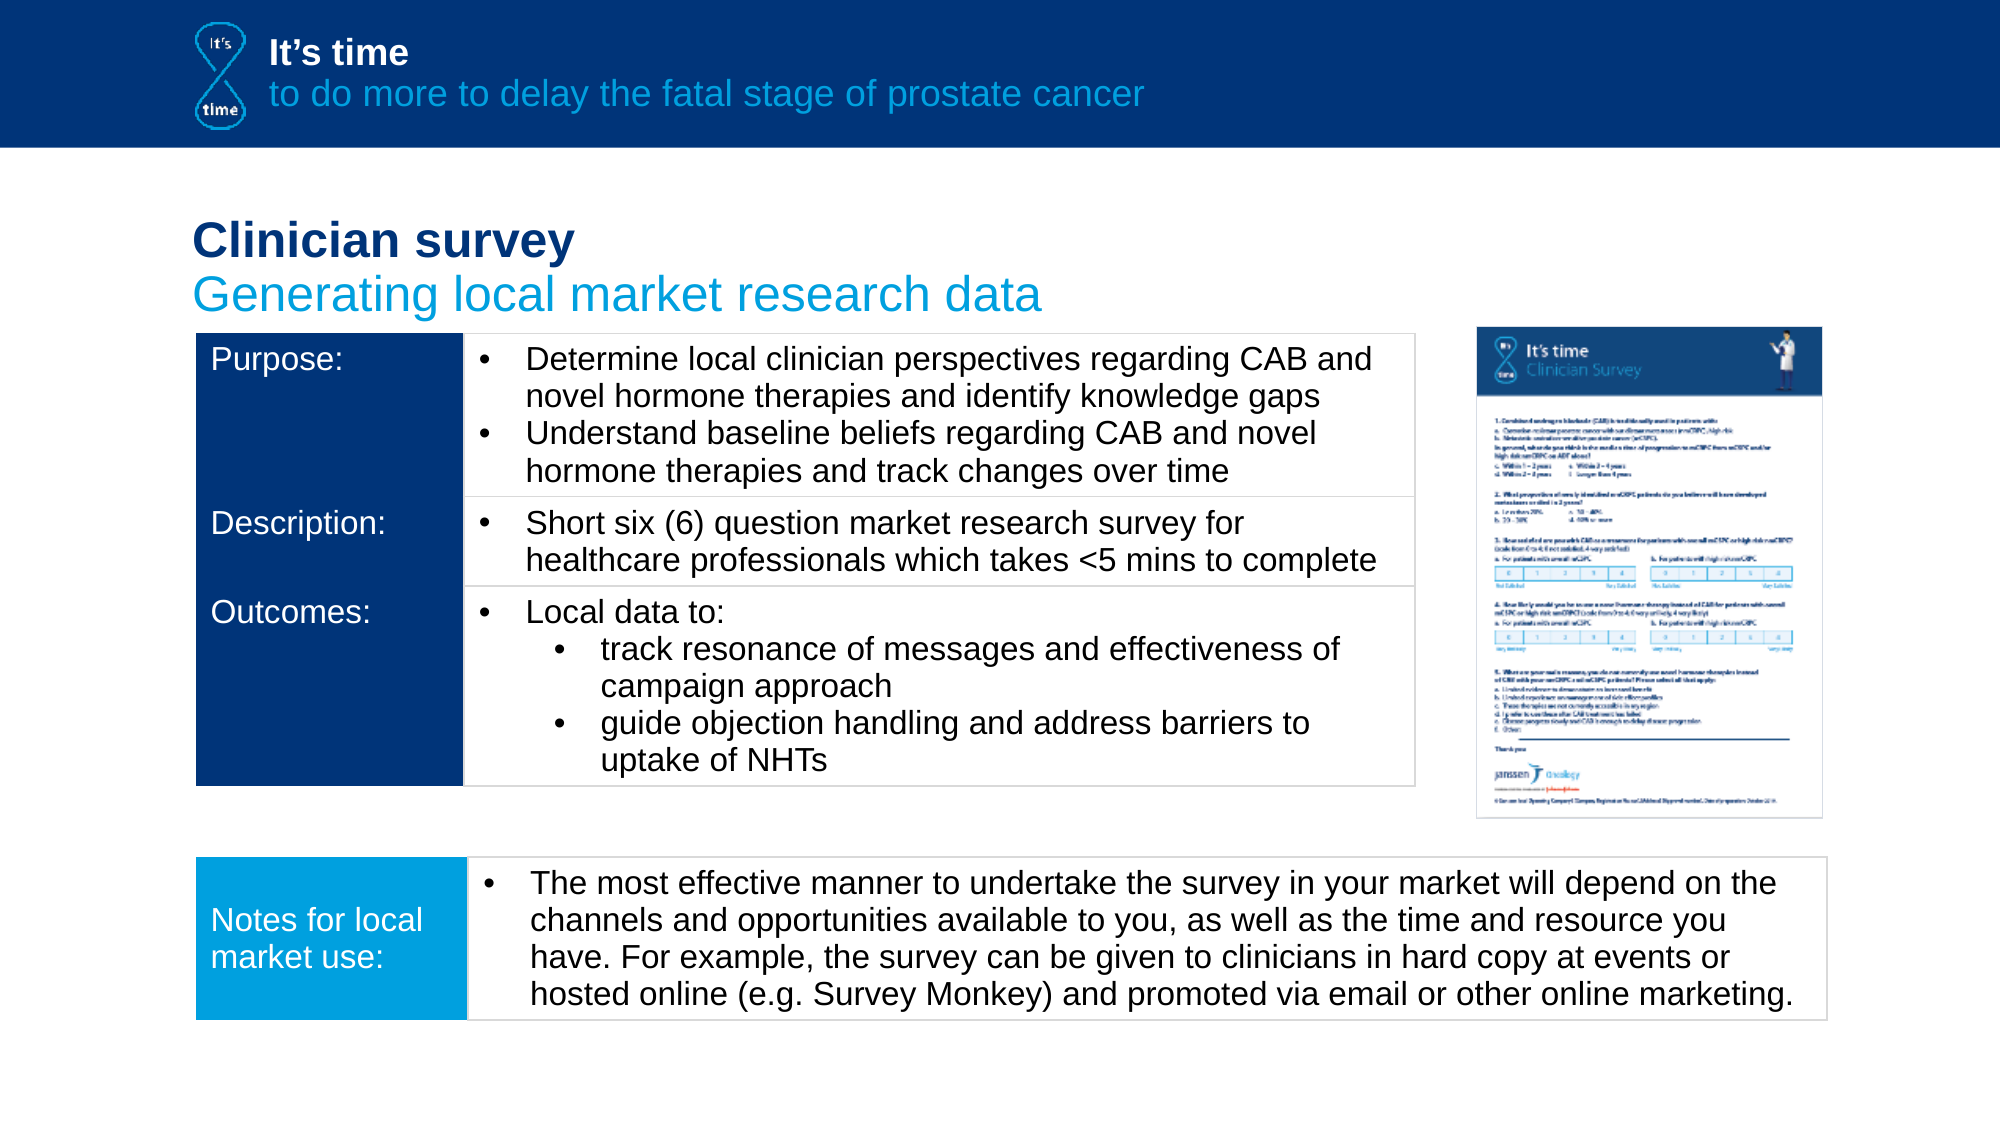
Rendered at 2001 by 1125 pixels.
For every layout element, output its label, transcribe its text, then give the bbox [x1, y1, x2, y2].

text_box Clinician survey Generating local market research data [177, 206, 1678, 355]
text_box [0, 0, 2000, 149]
table_cell Description: [196, 497, 463, 586]
picture [231, 118, 246, 130]
table_header Notes for local market use: [196, 857, 467, 1020]
table_cell Outcomes: [196, 586, 463, 786]
table_header Determine local clinician perspectives regarding CAB and novel hormone therapies and identify knowledge gaps Understand baseline beliefs regarding CAB and novel hormone therapies and track changes over time [465, 334, 1414, 496]
picture [231, 22, 246, 34]
table_header The most effective manner to undertake the survey in your market will depend on the channels and opportunities available to you, as well as the time and resource you have. For example, the survey can be given to clinicians in hard copy at events or hosted online (e.g. Survey Monkey) and promoted via email or other online marketing. [469, 858, 1826, 1019]
picture [195, 118, 209, 130]
picture [199, 45, 246, 126]
text_box It’s time to do more to delay the fatal stage of prostate cancer [253, 0, 1754, 148]
picture [195, 22, 209, 33]
picture [1476, 326, 1823, 819]
table_header Purpose: [196, 333, 463, 497]
picture [195, 26, 242, 105]
table_cell Local data to: track resonance of messages and effectiveness of campaign approach guide objection handling and address barriers to uptake of NHTs [465, 587, 1414, 785]
table_cell Short six (6) question market research survey for healthcare professionals which takes <5 mins to complete [465, 497, 1414, 585]
